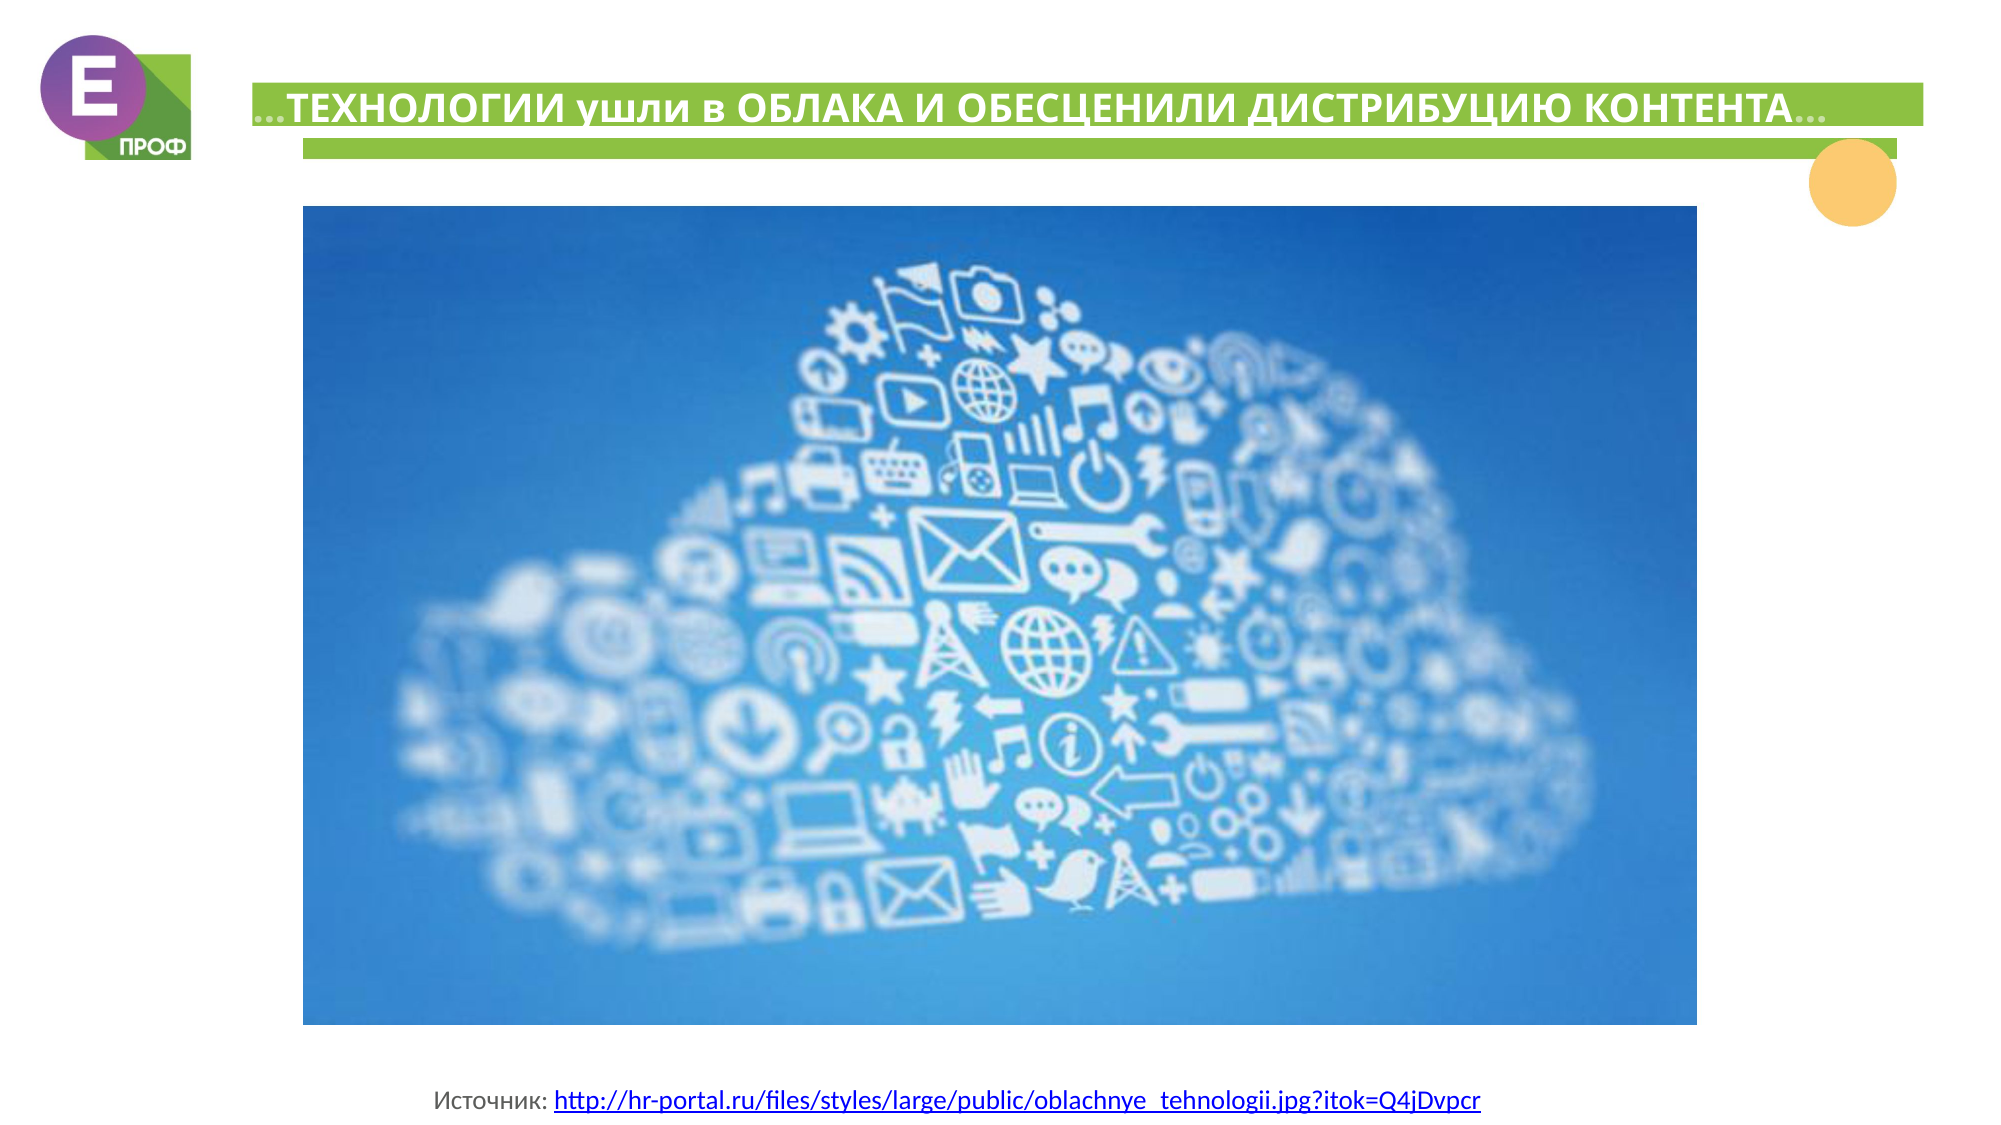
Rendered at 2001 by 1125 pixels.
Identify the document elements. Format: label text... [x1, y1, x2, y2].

picture [29, 31, 198, 160]
picture [303, 138, 1897, 1026]
text_box ...ТЕХНОЛОГИИ ушли в ОБЛАКА И ОБЕСЦЕНИЛИ ДИСТРИБУЦИЮ КОНТЕНТА... [252, 82, 1924, 126]
text_box Источник: http://hr-portal.ru/files/styles/large/public/oblachnye_tehnologii.jpg?itok=Q4jDvpcr [433, 1081, 1568, 1114]
